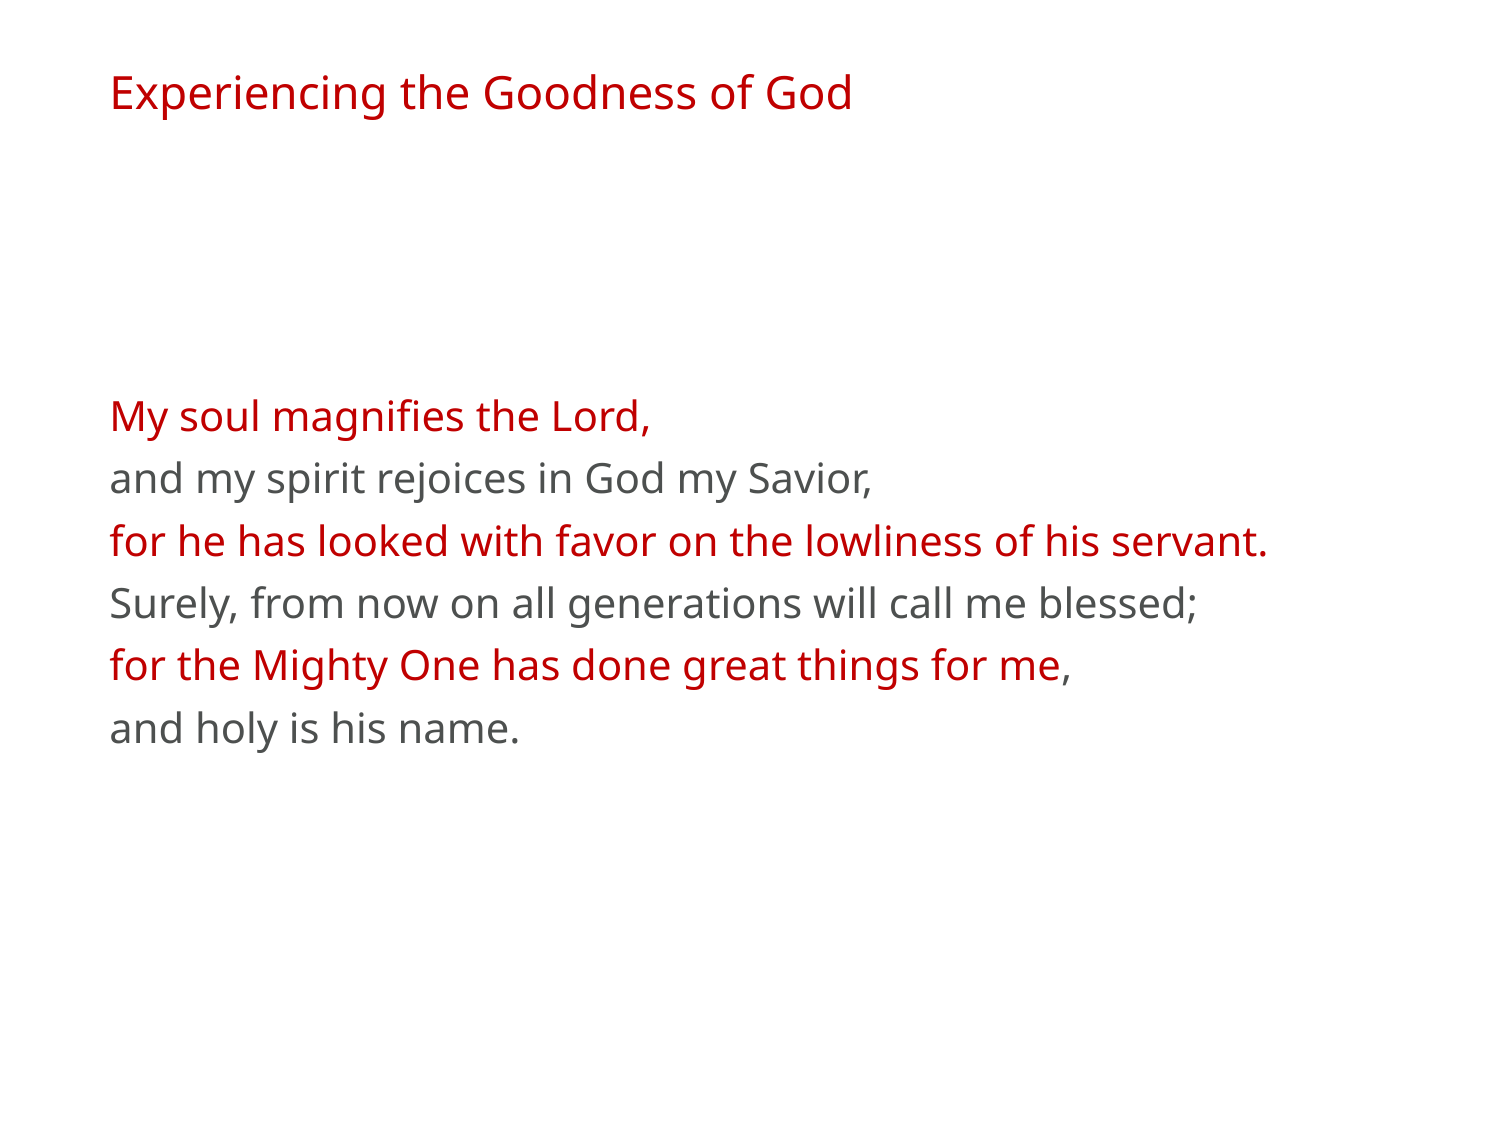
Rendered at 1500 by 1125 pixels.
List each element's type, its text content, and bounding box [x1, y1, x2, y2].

text_box My soul magnifies the Lord, and my spirit rejoices in God my Savior, for he has looked with favor on the lowliness of his servant. Surely, from now on all generations will call me blessed; for the Mighty One has done great things for me, and holy is his name. [94, 369, 1406, 760]
text_box Experiencing the Goodness of God [94, 42, 1406, 127]
